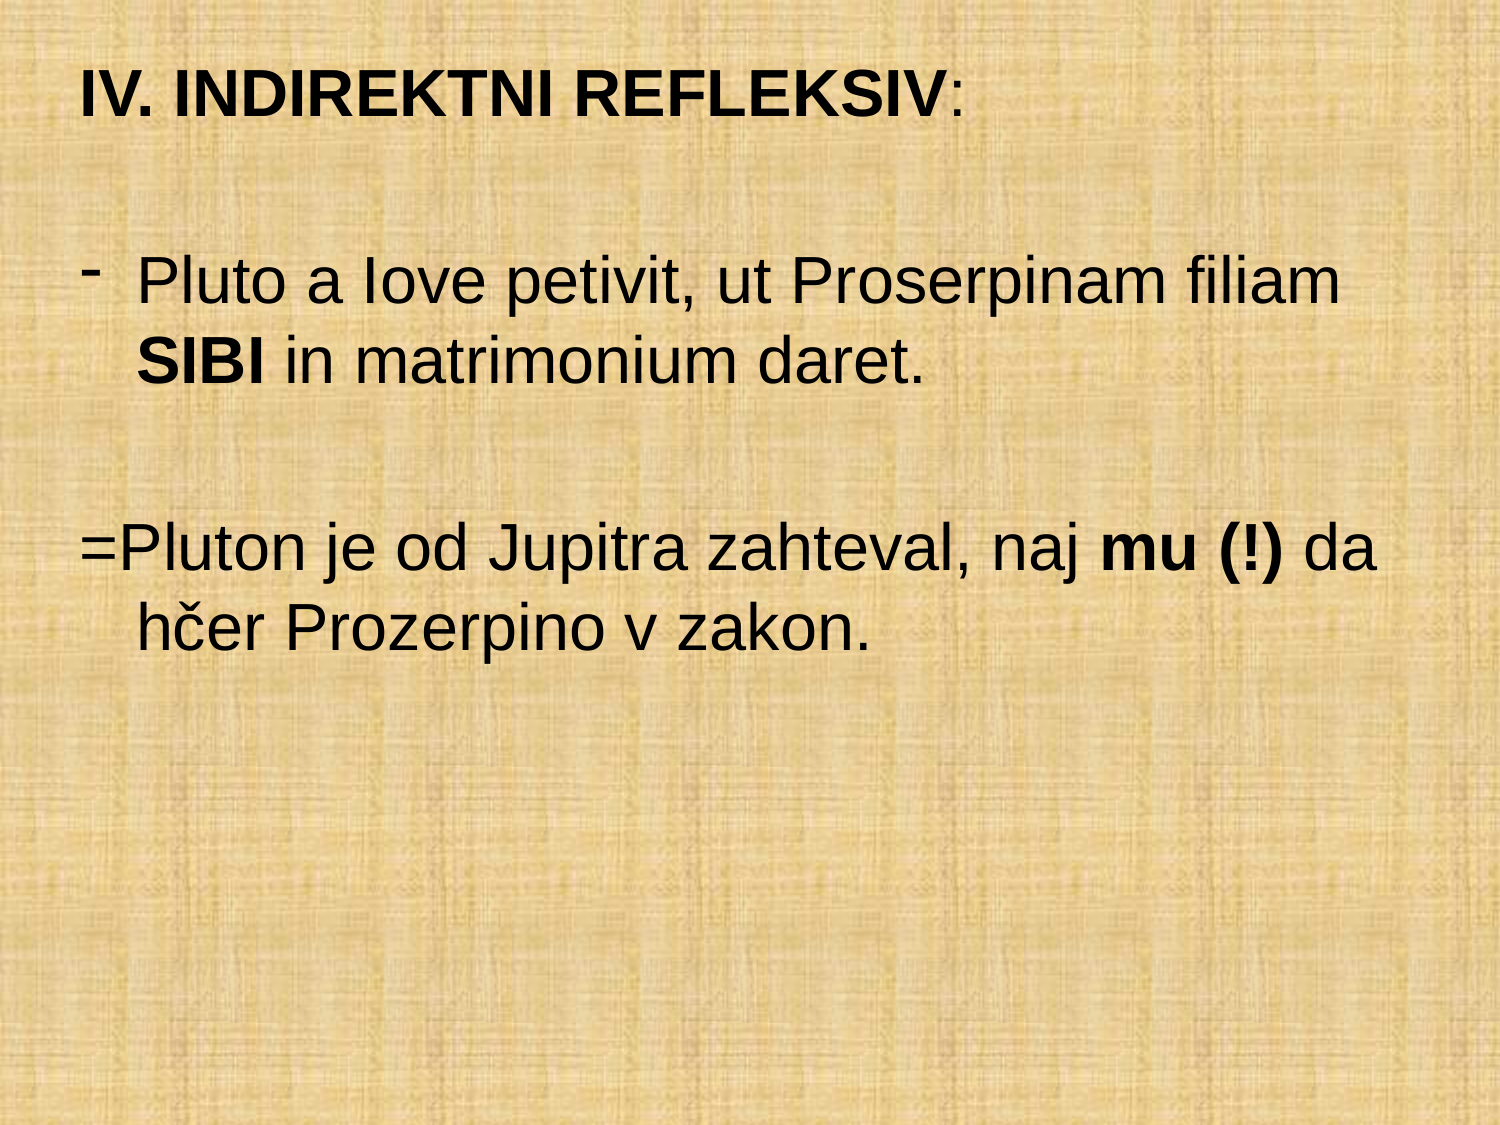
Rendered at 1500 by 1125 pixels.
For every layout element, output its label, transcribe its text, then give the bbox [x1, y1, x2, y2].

list IV. INDIREKTNI REFLEKSIV: Pluto a Iove petivit, ut Proserpinam filiam SIBI in matrimonium daret. =Pluton je od Jupitra zahteval, naj mu (!) da hčer Prozerpino v zakon. [64, 42, 1425, 1005]
picture [0, 0, 1500, 1125]
